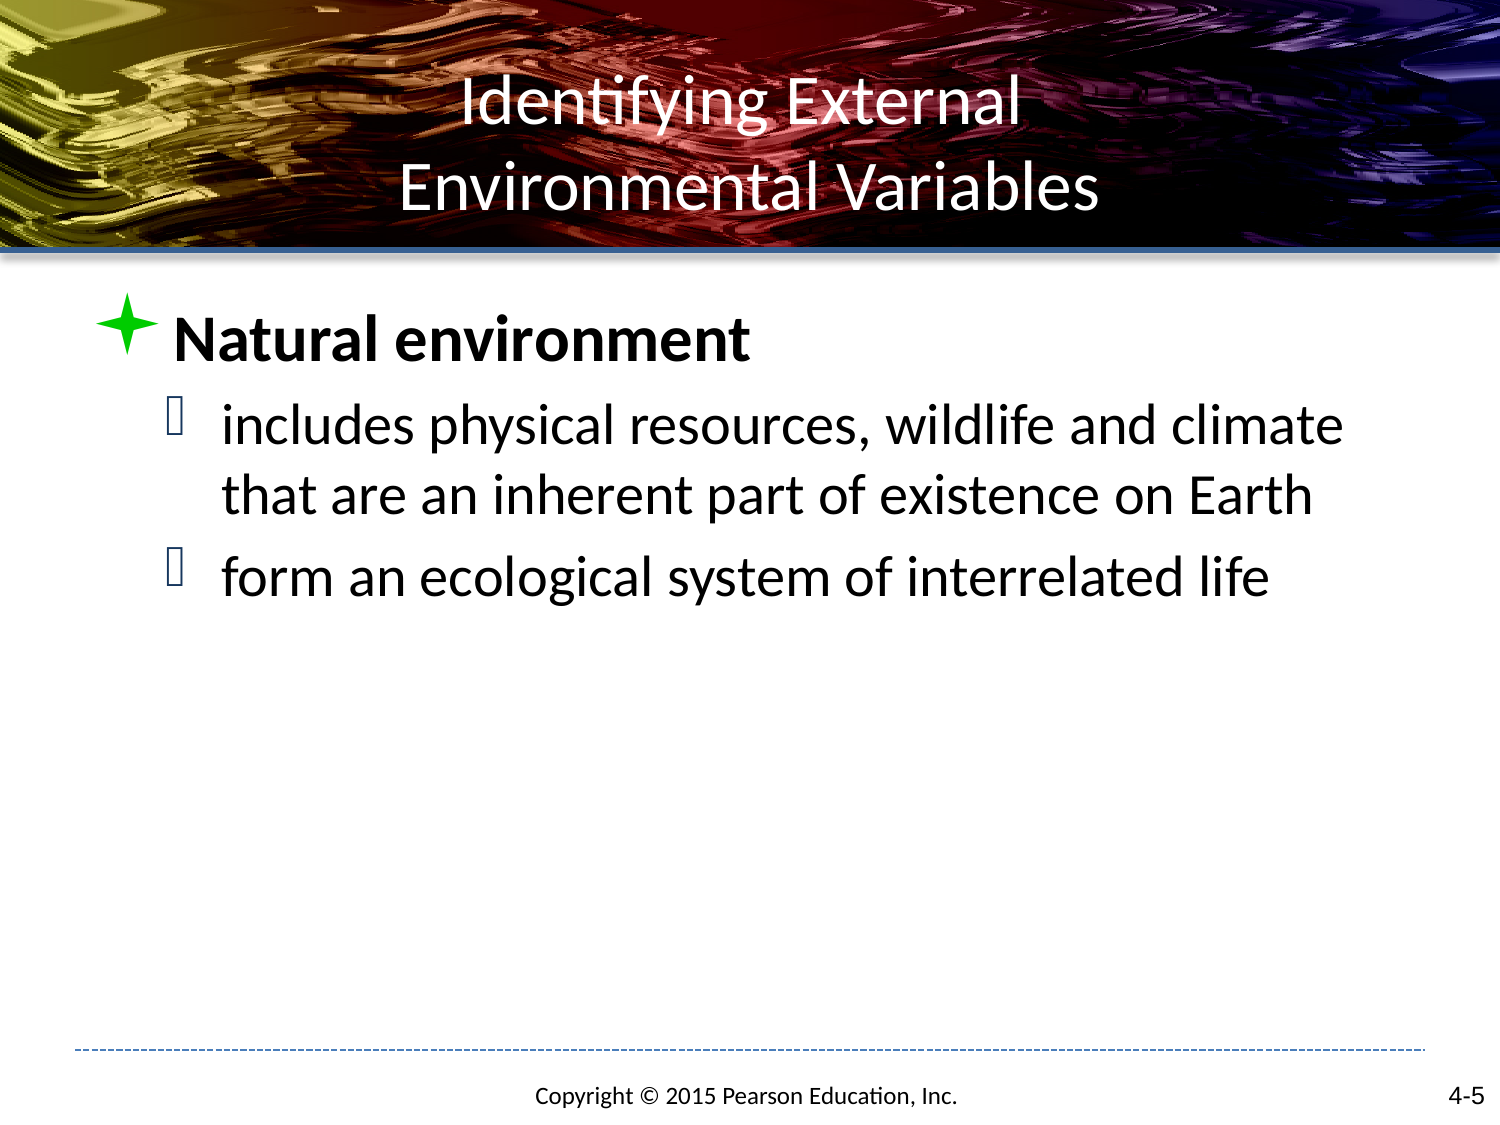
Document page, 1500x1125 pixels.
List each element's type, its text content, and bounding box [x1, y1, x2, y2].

slide_number 4-5 [1149, 1064, 1500, 1125]
list Natural environment includes physical resources, wildlife and climate that are an inherent part of existence on Earth form an ecological system of interrelated life [75, 287, 1425, 1030]
title Identifying External Environmental Variables [75, 45, 1425, 233]
picture [0, 0, 1500, 247]
footer Copyright © 2015 Pearson Education, Inc. [506, 1065, 994, 1125]
